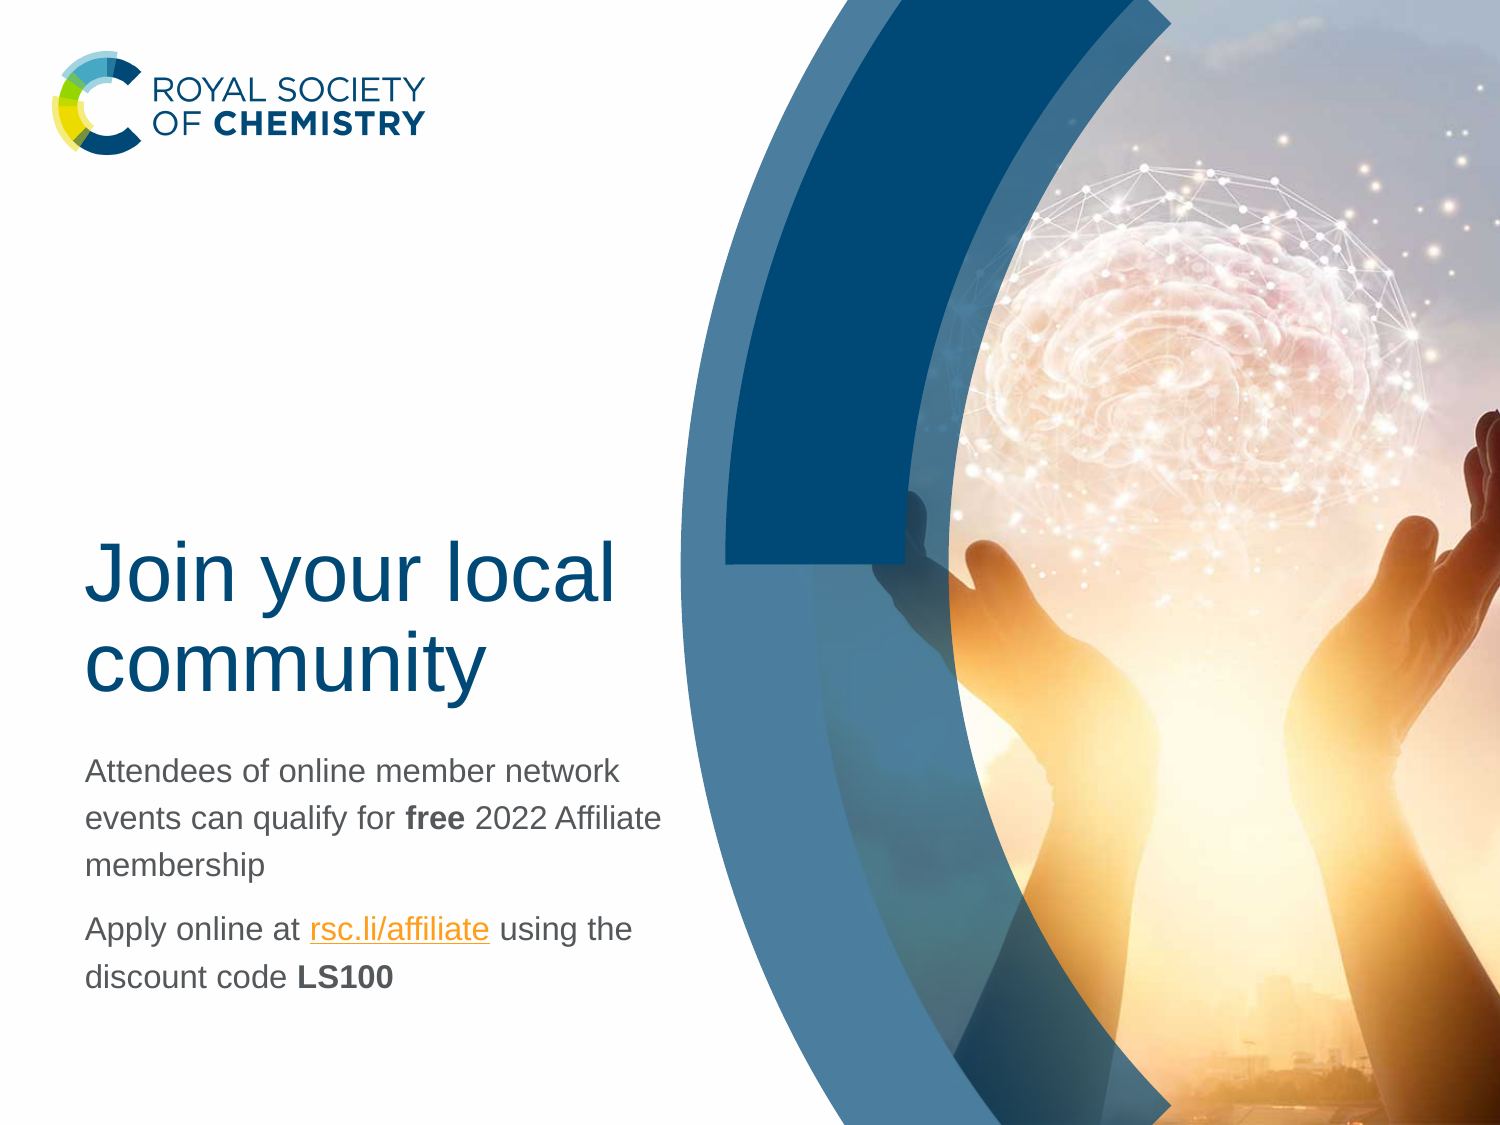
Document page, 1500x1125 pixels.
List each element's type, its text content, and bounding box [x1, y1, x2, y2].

subtitle Attendees of online member network events can qualify for free 2022 Affiliate membership Apply online at rsc.li/affiliate using the discount code LS100 [69, 733, 699, 1006]
picture [0, 0, 1500, 1125]
title Join your local community [69, 325, 699, 717]
